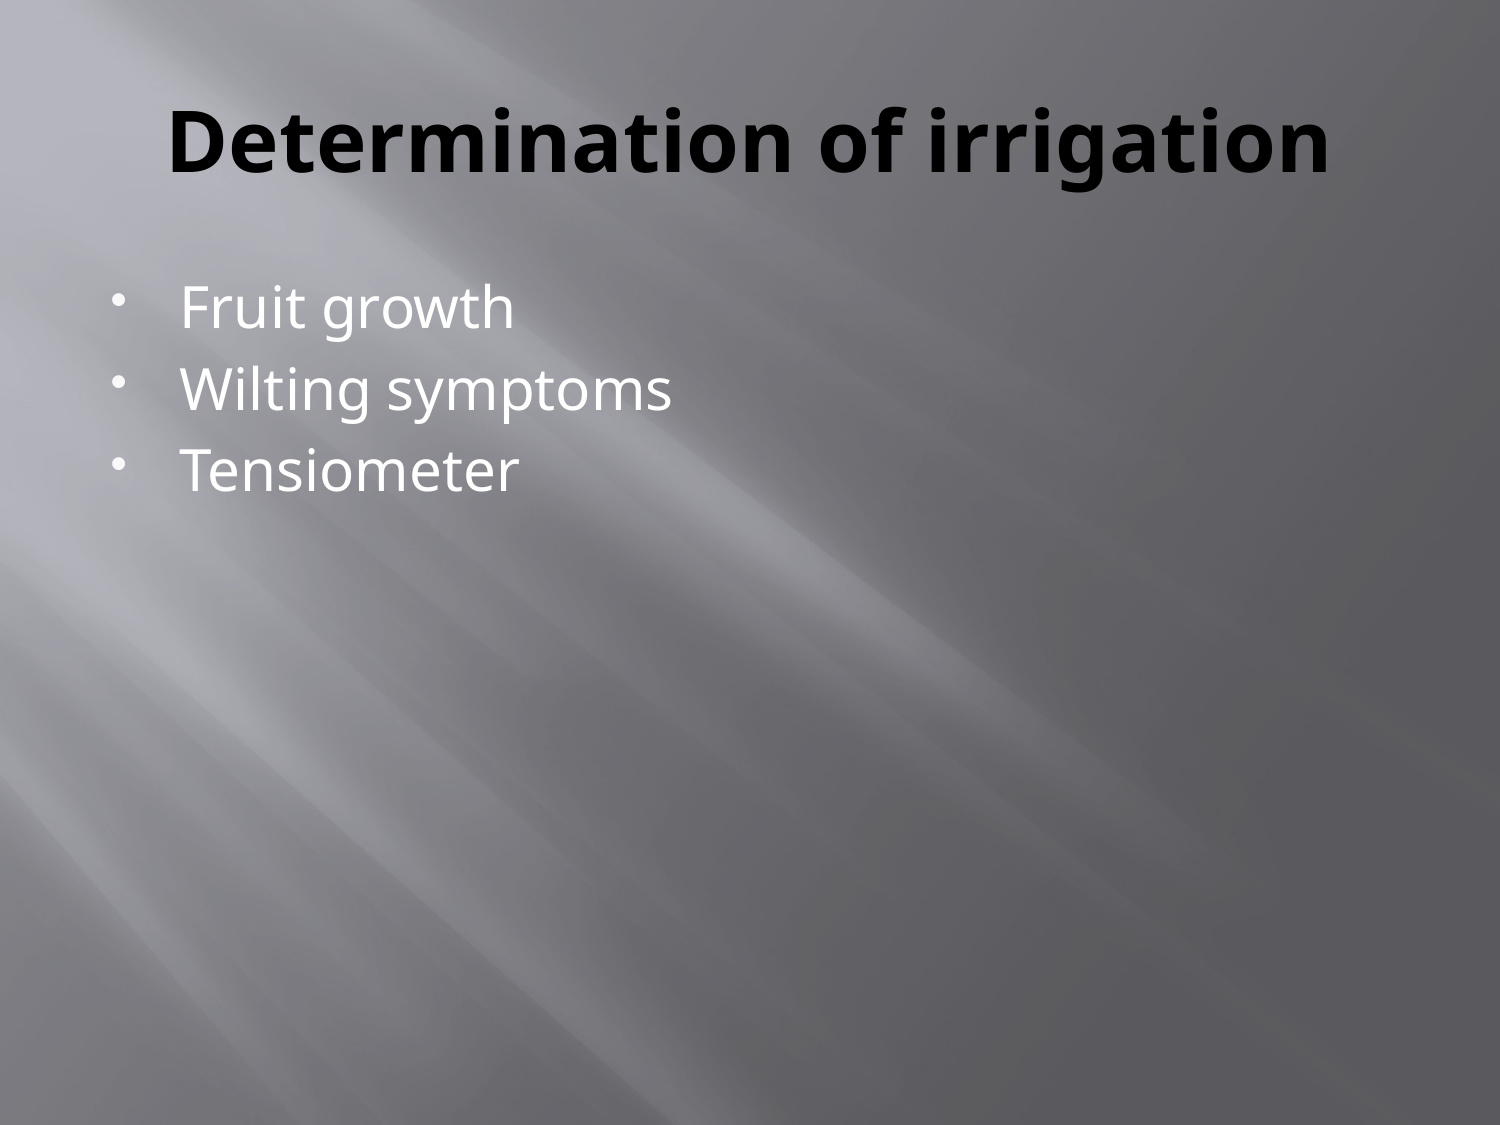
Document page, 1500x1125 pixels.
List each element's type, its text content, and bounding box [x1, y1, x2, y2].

list Fruit growth Wilting symptoms Tensiometer [75, 262, 1425, 1035]
title Determination of irrigation [75, 45, 1425, 233]
